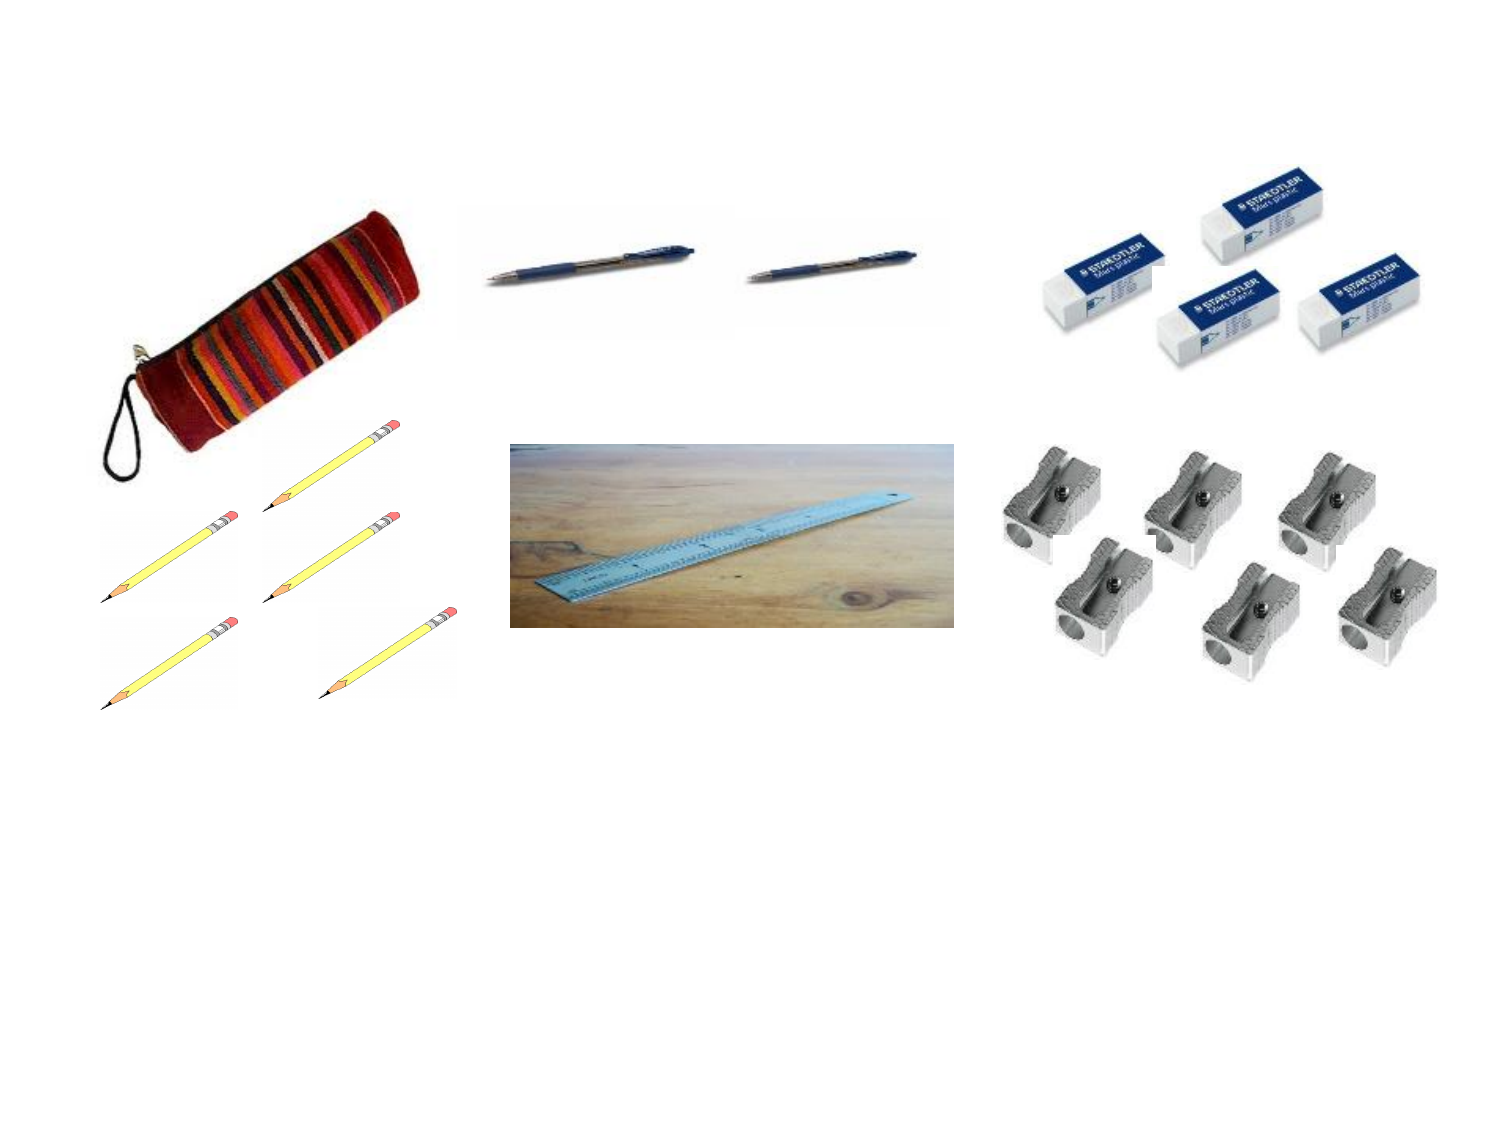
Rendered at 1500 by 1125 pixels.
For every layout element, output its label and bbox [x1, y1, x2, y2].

picture [510, 444, 955, 629]
picture [1001, 443, 1440, 685]
picture [1038, 164, 1425, 376]
list [86, 174, 439, 527]
picture [262, 420, 400, 604]
picture [457, 204, 950, 340]
picture [318, 607, 457, 700]
picture [100, 511, 238, 604]
picture [100, 617, 238, 710]
